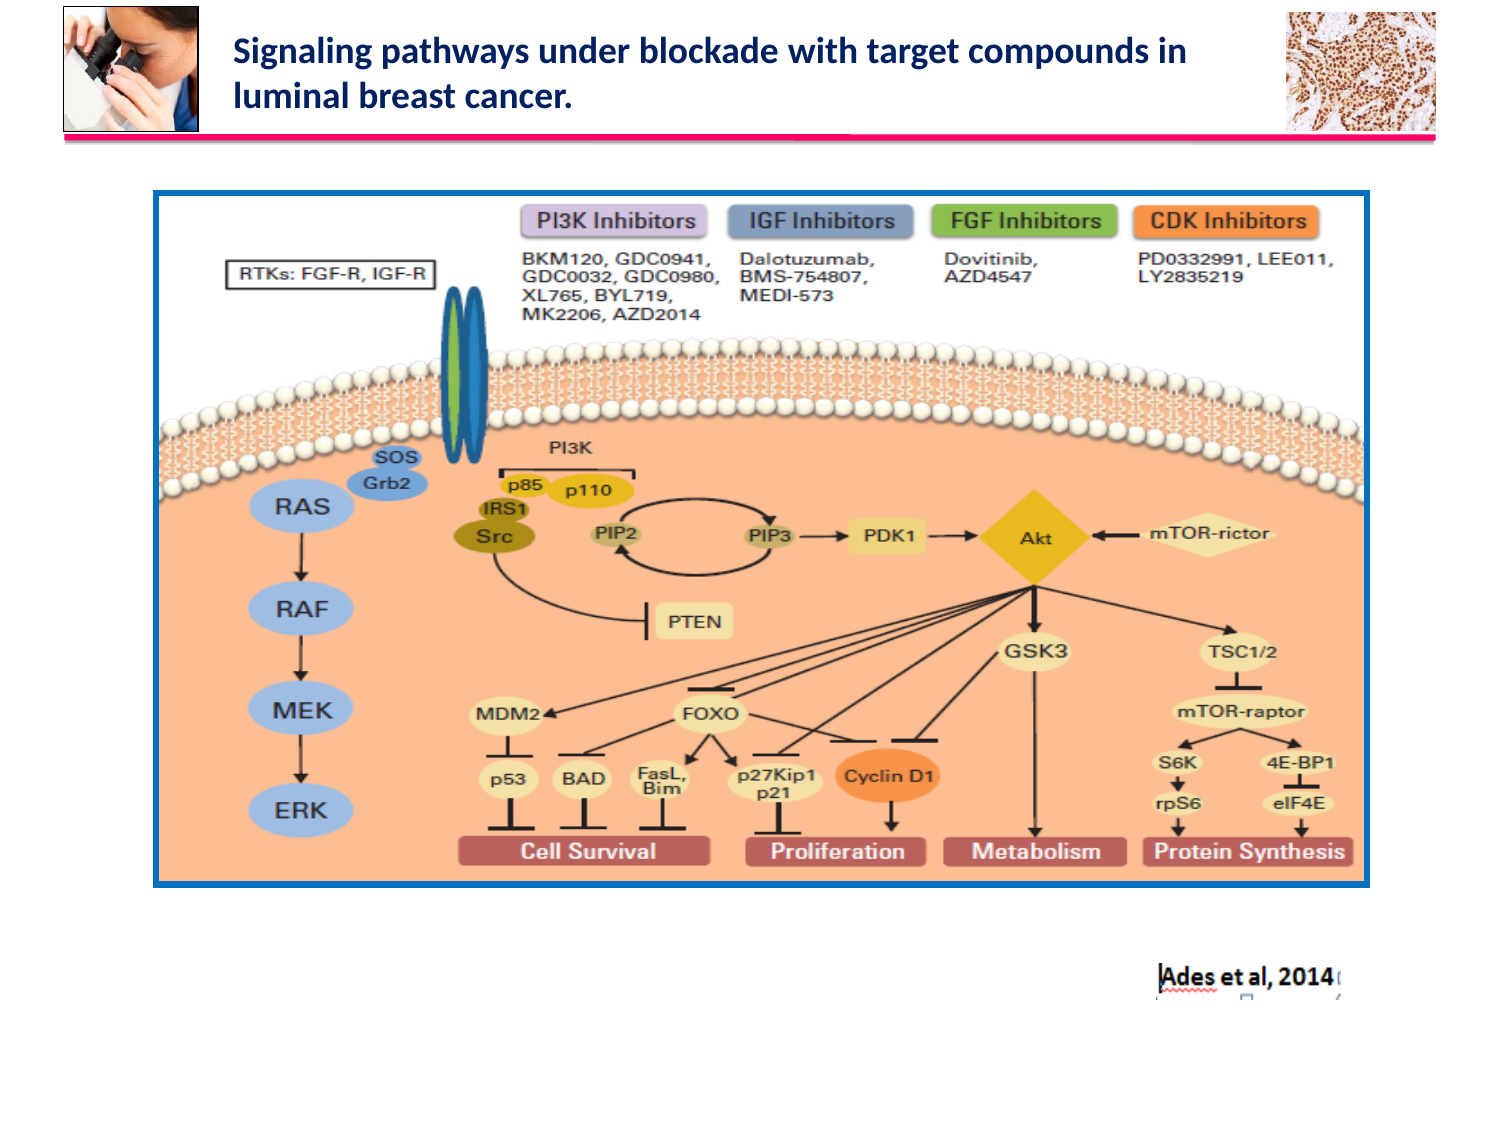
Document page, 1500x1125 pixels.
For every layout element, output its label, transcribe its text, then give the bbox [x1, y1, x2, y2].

picture [1155, 963, 1341, 1000]
picture [159, 196, 1365, 882]
picture [1285, 11, 1436, 132]
picture [64, 7, 198, 132]
text_box Signaling pathways under blockade with target compounds in luminal breast cancer. [218, 19, 1280, 124]
